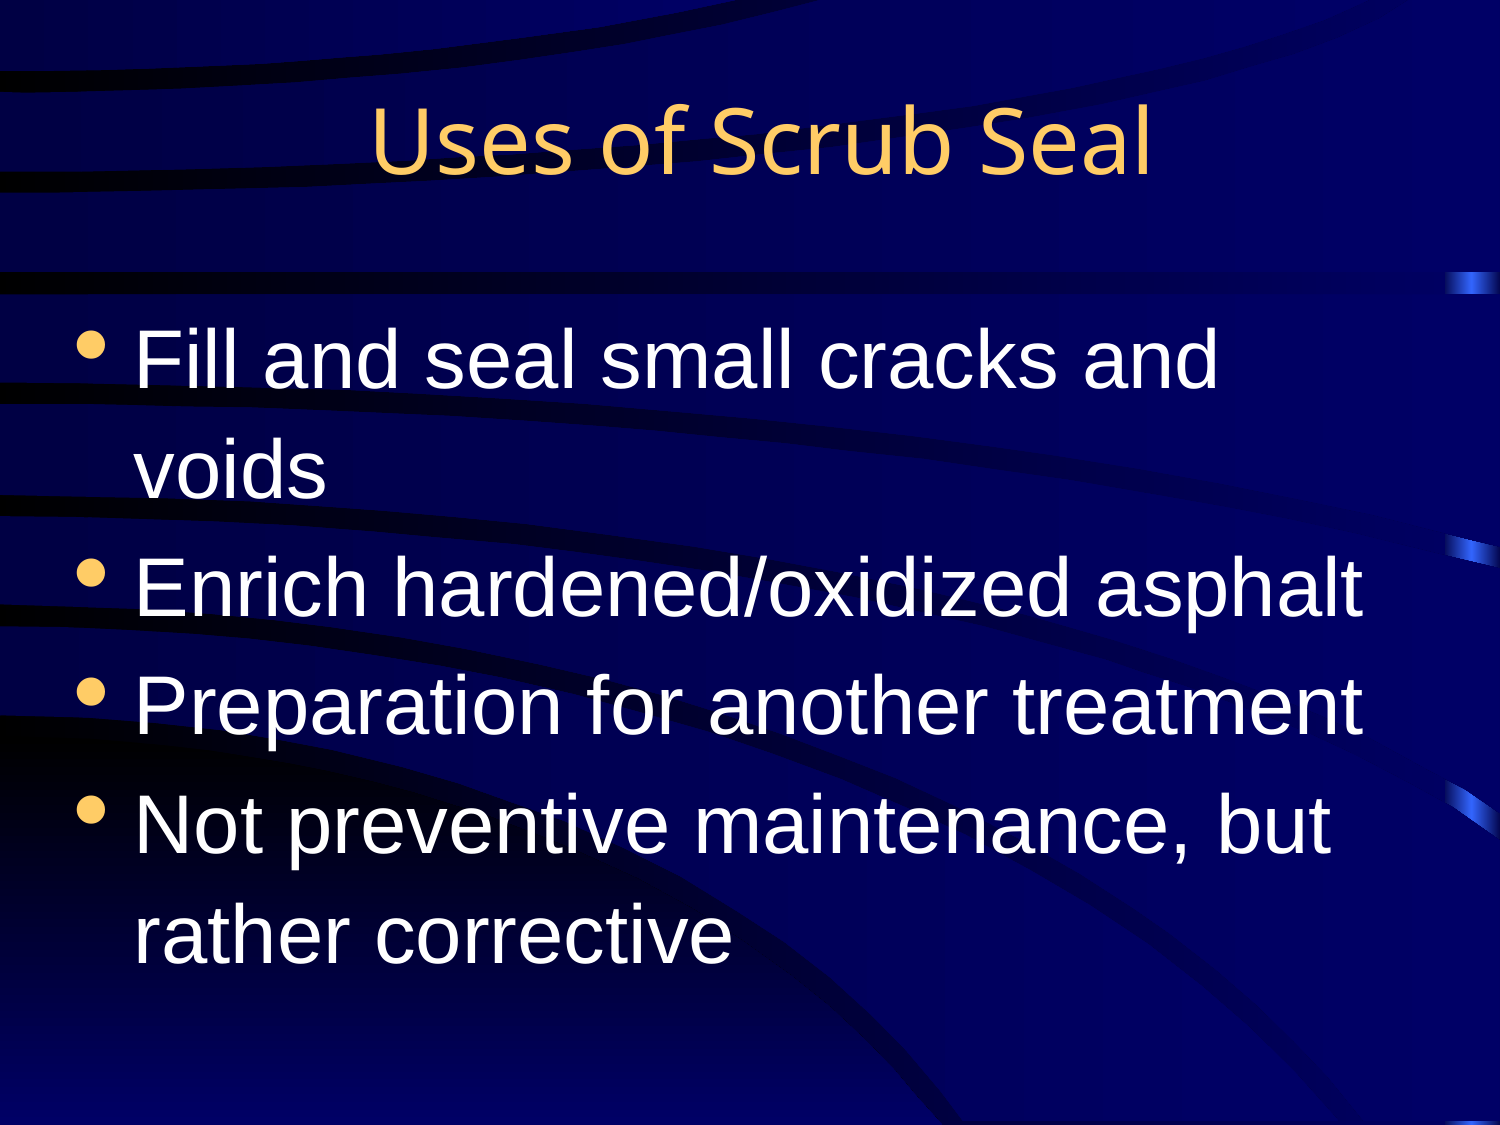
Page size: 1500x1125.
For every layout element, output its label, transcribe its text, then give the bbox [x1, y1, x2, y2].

list Fill and seal small cracks and voids Enrich hardened/oxidized asphalt Preparation for another treatment Not preventive maintenance, but rather corrective [62, 287, 1388, 1050]
title Uses of Scrub Seal [62, 62, 1463, 213]
